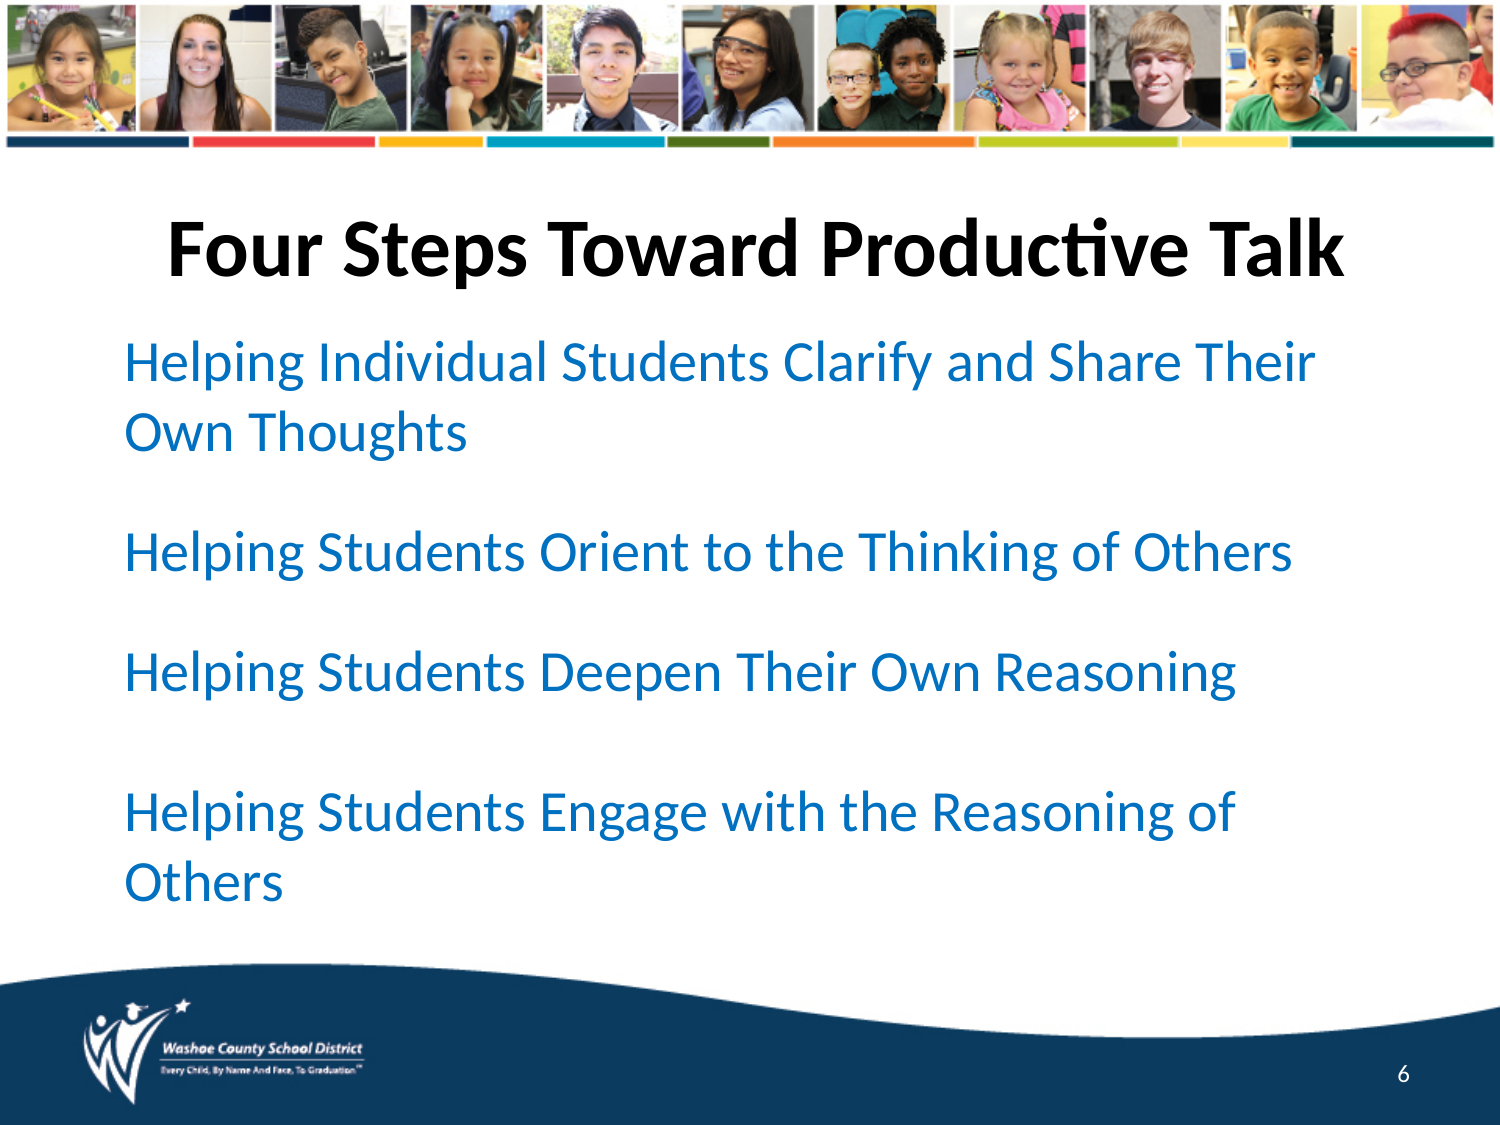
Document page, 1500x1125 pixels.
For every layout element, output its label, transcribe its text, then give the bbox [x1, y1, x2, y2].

text_box Four Steps Toward Productive Talk Helping Individual Students Clarify and Share Their Own Thoughts Helping Students Orient to the Thinking of Others Helping Students Deepen Their Own Reasoning Helping Students Engage with the Reasoning of Others [109, 185, 1405, 1125]
slide_number 6 [1074, 1042, 1425, 1103]
picture [0, 0, 1500, 1125]
